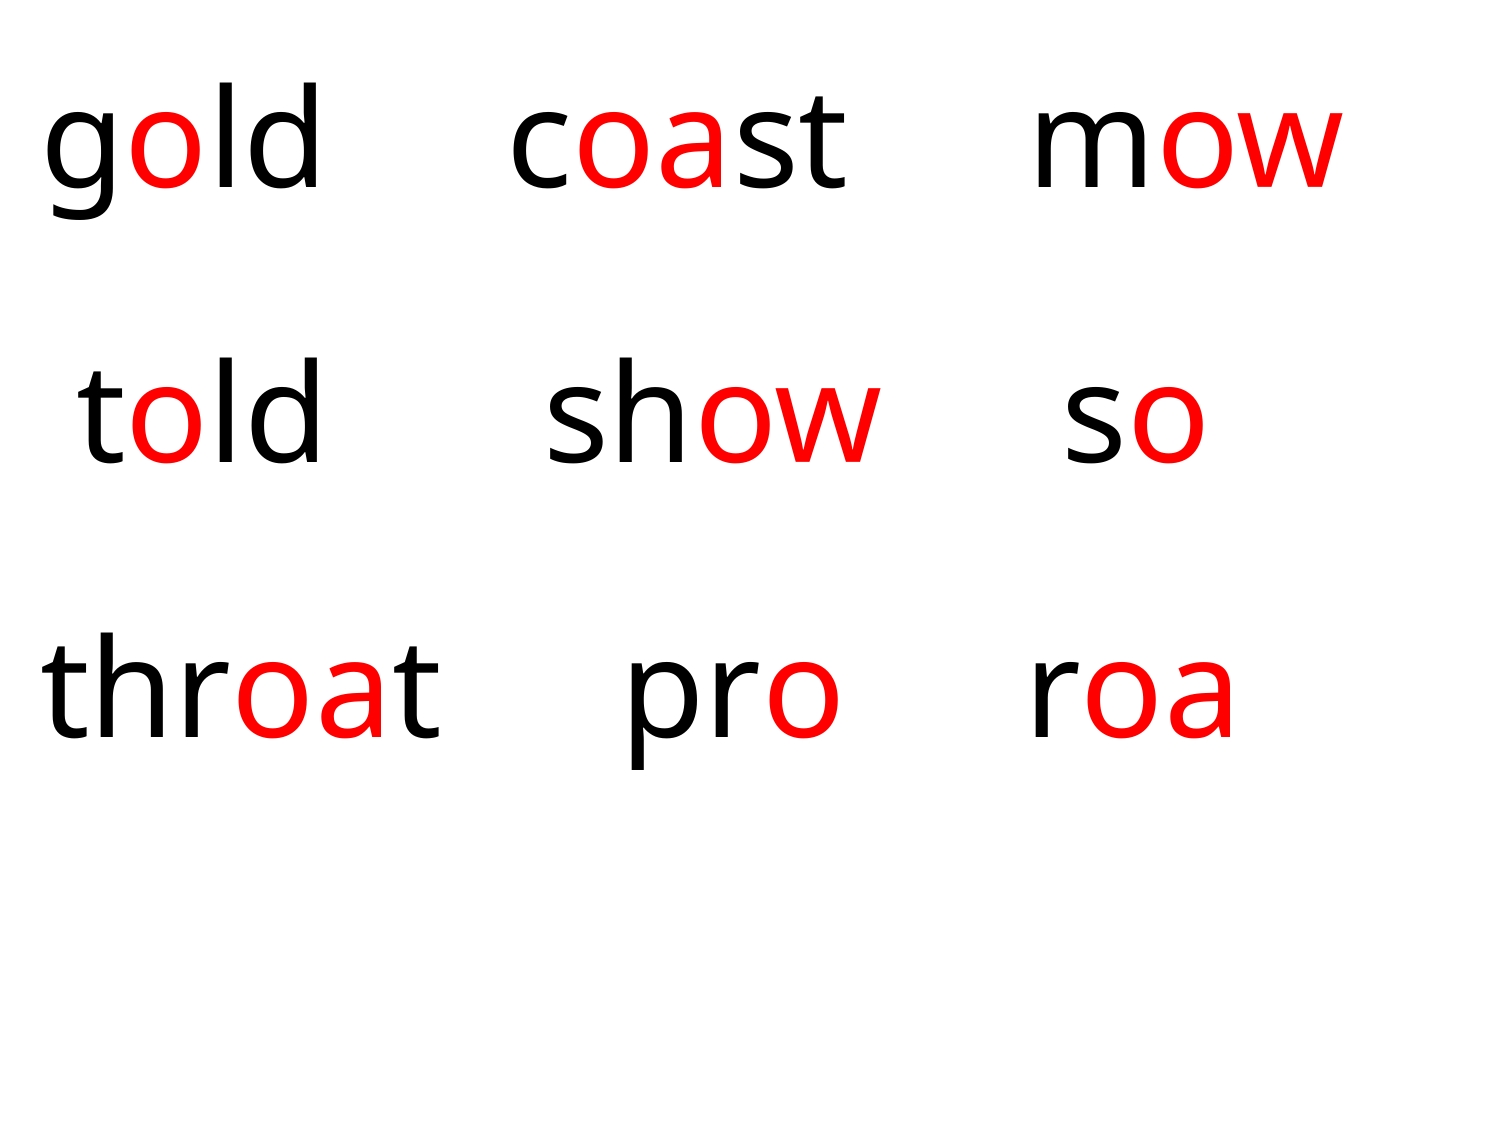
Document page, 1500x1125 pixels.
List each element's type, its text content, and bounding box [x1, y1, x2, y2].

text_box gold coast mow told show so throat pro roa [25, 42, 1479, 1048]
